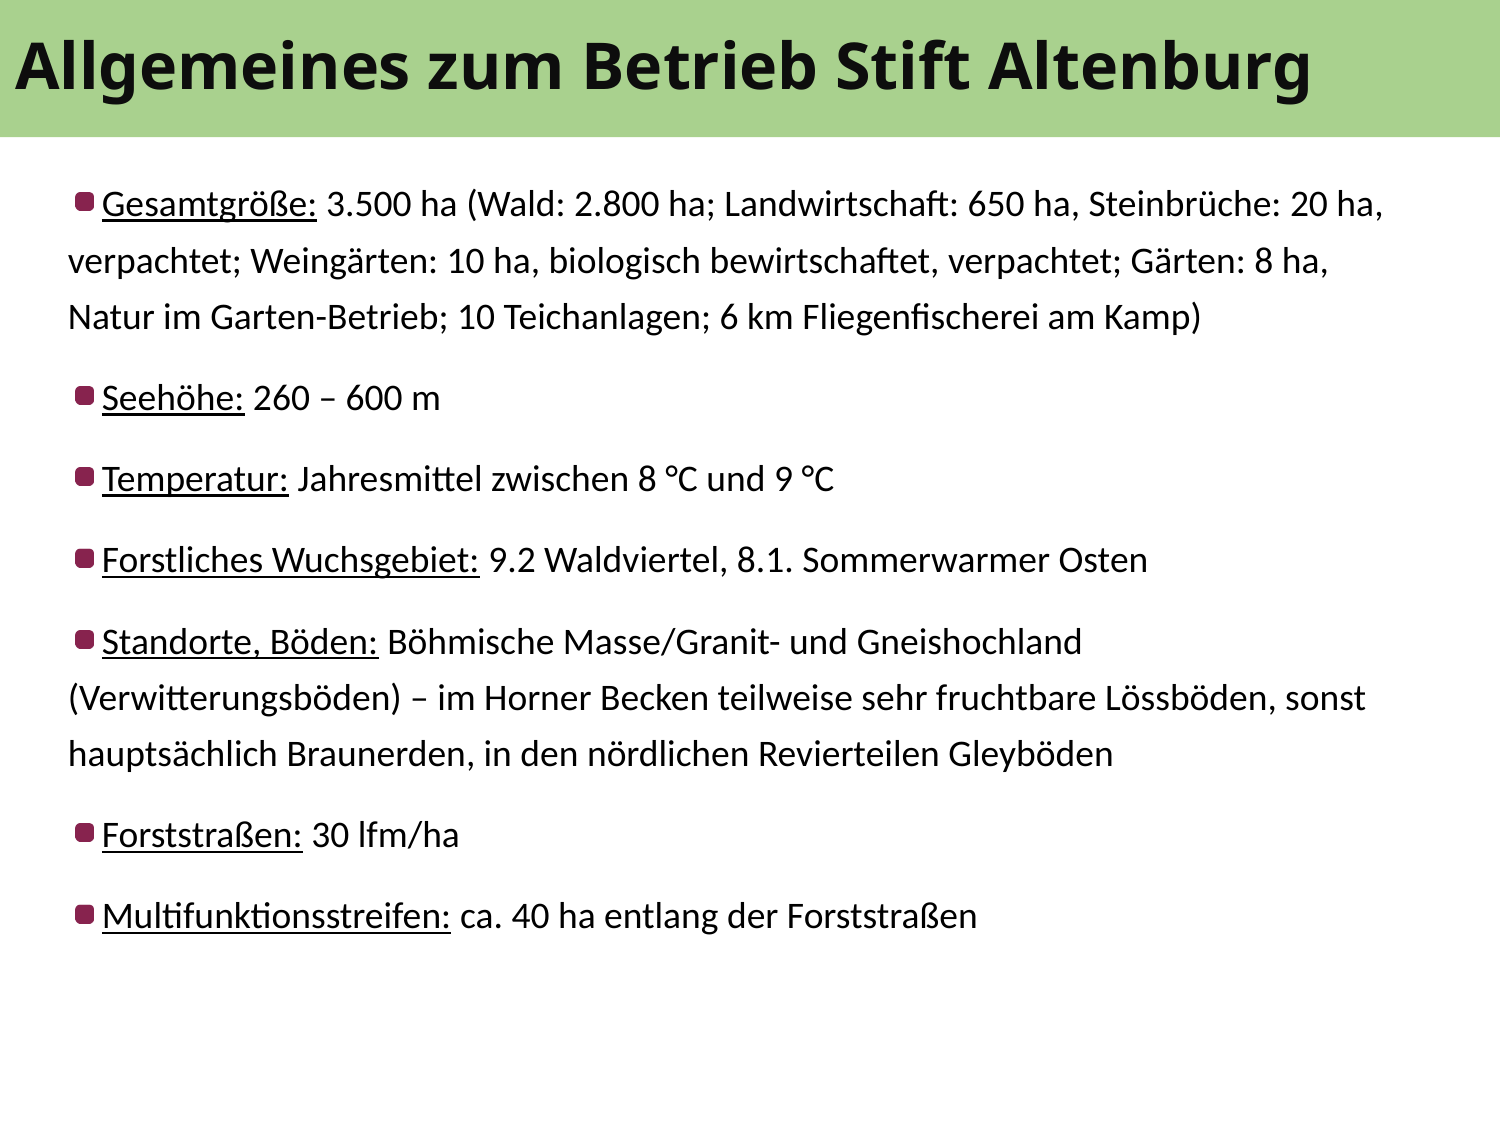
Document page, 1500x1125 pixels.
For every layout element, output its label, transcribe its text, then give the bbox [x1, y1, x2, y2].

picture [67, 896, 102, 932]
picture [67, 815, 102, 850]
picture [67, 378, 102, 413]
picture [67, 459, 102, 494]
picture [67, 622, 102, 657]
picture [67, 184, 102, 219]
text_box Gesamtgröße: 3.500 ha (Wald: 2.800 ha; Landwirtschaft: 650 ha, Steinbrüche: 20 ha, verpachtet; Weingärten: 10 ha, biologisch bewirtschaftet, verpachtet; Gärten: 8 ha, Natur im Garten-Betrieb; 10 Teichanlagen; 6 km Fliegenfischerei am Kamp) Seehöhe: 260 – 600 m Temperatur: Jahresmittel zwischen 8 °C und 9 °C Forstliches Wuchsgebiet: 9.2 Waldviertel, 8.1. Sommerwarmer Osten Standorte, Böden: Böhmische Masse/Granit- und Gneishochland (Verwitterungsböden) – im Horner Becken teilweise sehr fruchtbare Lössböden, sonst hauptsächlich Braunerden, in den nördlichen Revierteilen Gleyböden Forststraßen: 30 lfm/ha Multifunktionsstreifen: ca. 40 ha entlang der Forststraßen [53, 160, 1412, 1014]
text_box Allgemeines zum Betrieb Stift Altenburg [0, 0, 1500, 138]
picture [67, 540, 102, 576]
